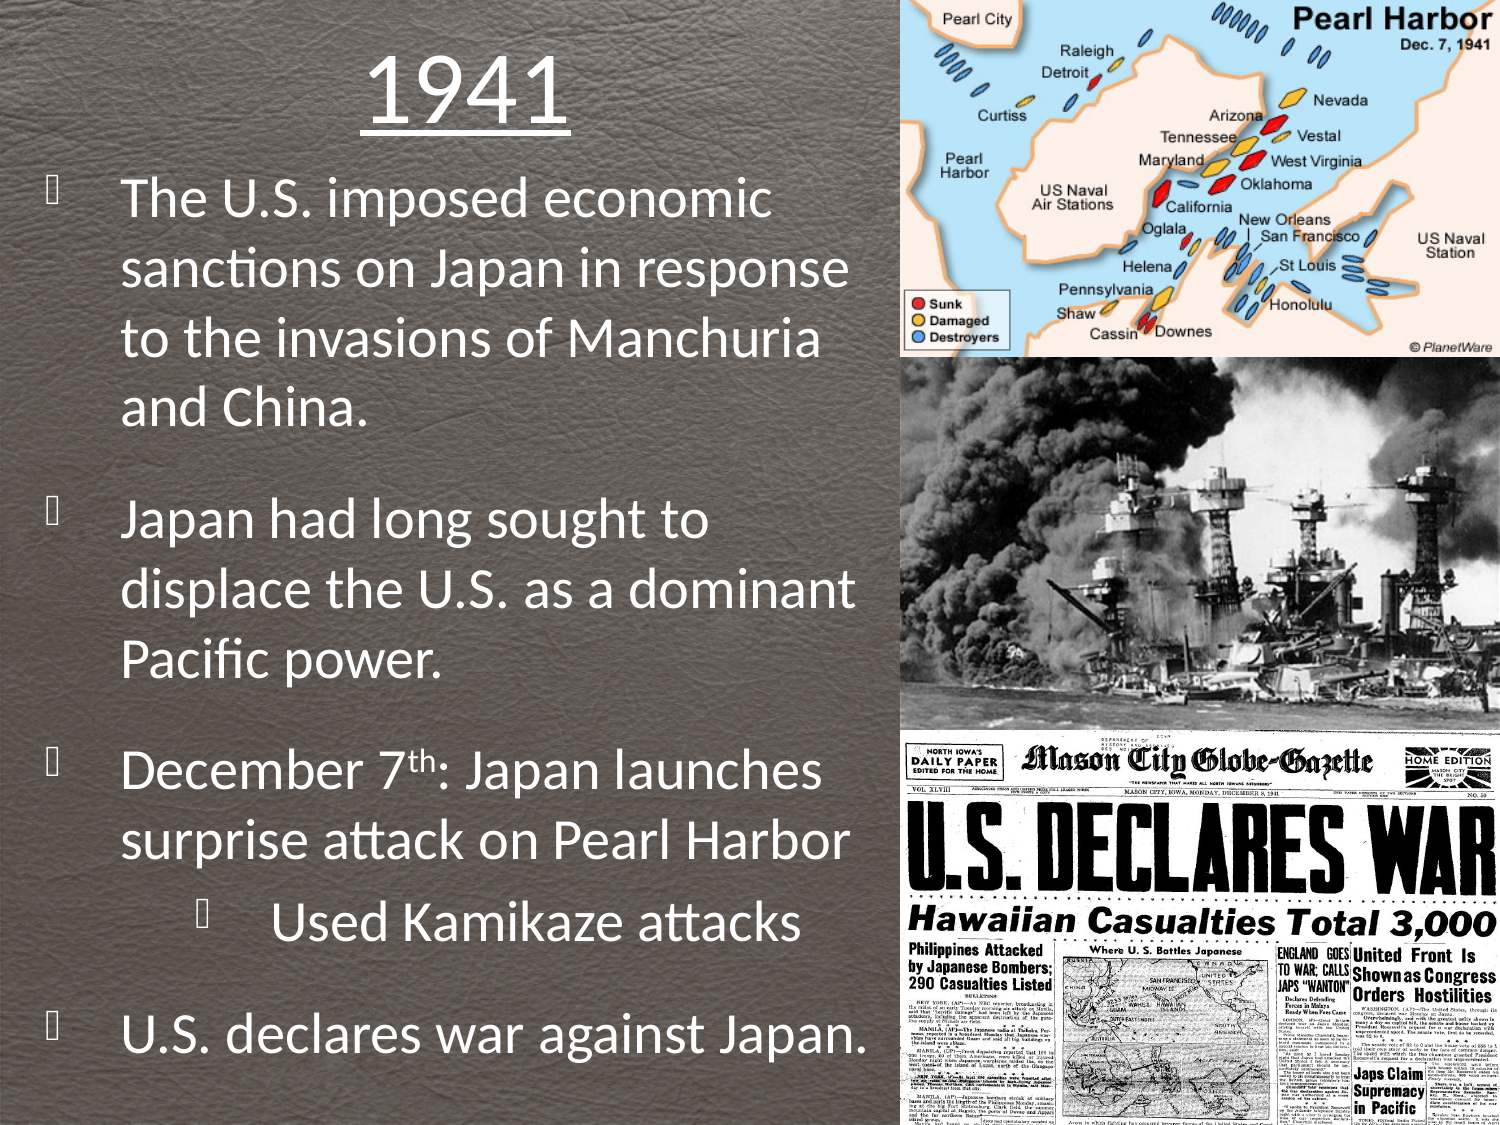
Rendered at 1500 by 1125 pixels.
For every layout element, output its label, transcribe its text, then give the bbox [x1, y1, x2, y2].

picture [899, 0, 1500, 358]
title 1941 [30, 27, 893, 151]
picture [899, 364, 1500, 1125]
list The U.S. imposed economic sanctions on Japan in response to the invasions of Manchuria and China. Japan had long sought to displace the U.S. as a dominant Pacific power. December 7th: Japan launches surprise attack on Pearl Harbor Used Kamikaze attacks U.S. declares war against Japan. [30, 151, 894, 1083]
